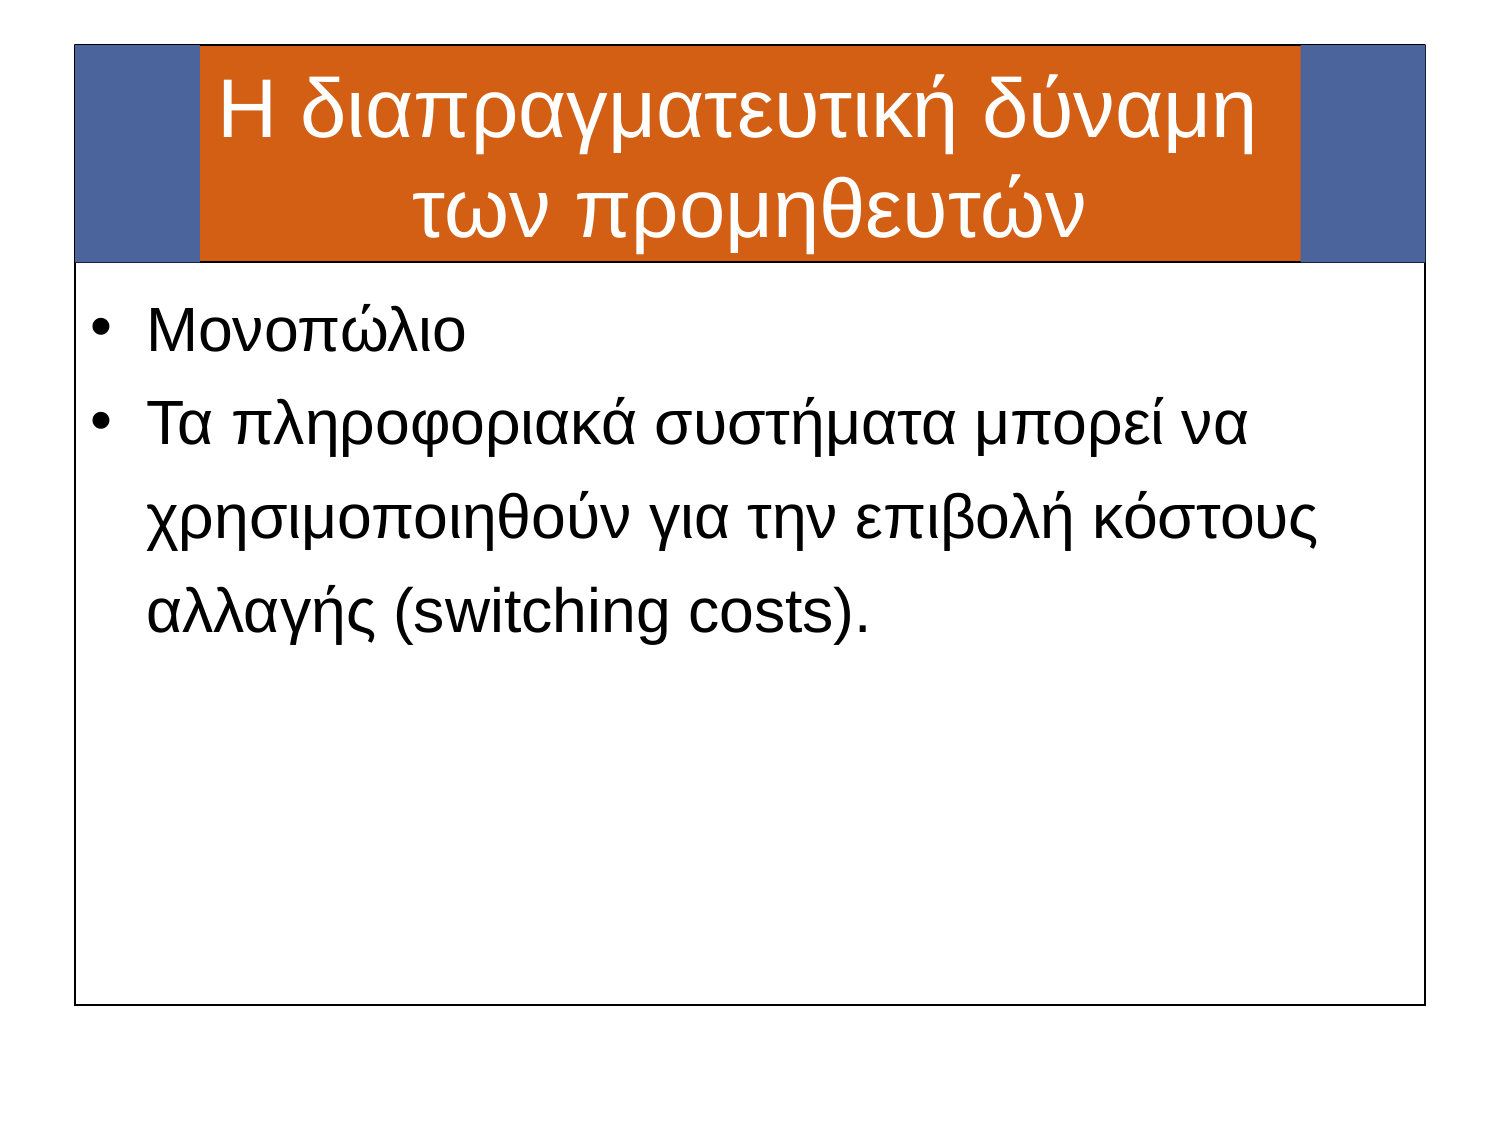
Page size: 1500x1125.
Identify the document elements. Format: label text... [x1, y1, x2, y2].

text_box [1298, 43, 1428, 264]
text_box [202, 43, 1298, 264]
text_box [73, 43, 202, 264]
list Μονοπώλιο Τα πληροφοριακά συστήματα μπορεί να χρησιμοποιηθούν για την επιβολή κόστους αλλαγής (switching costs). [74, 264, 1426, 1006]
